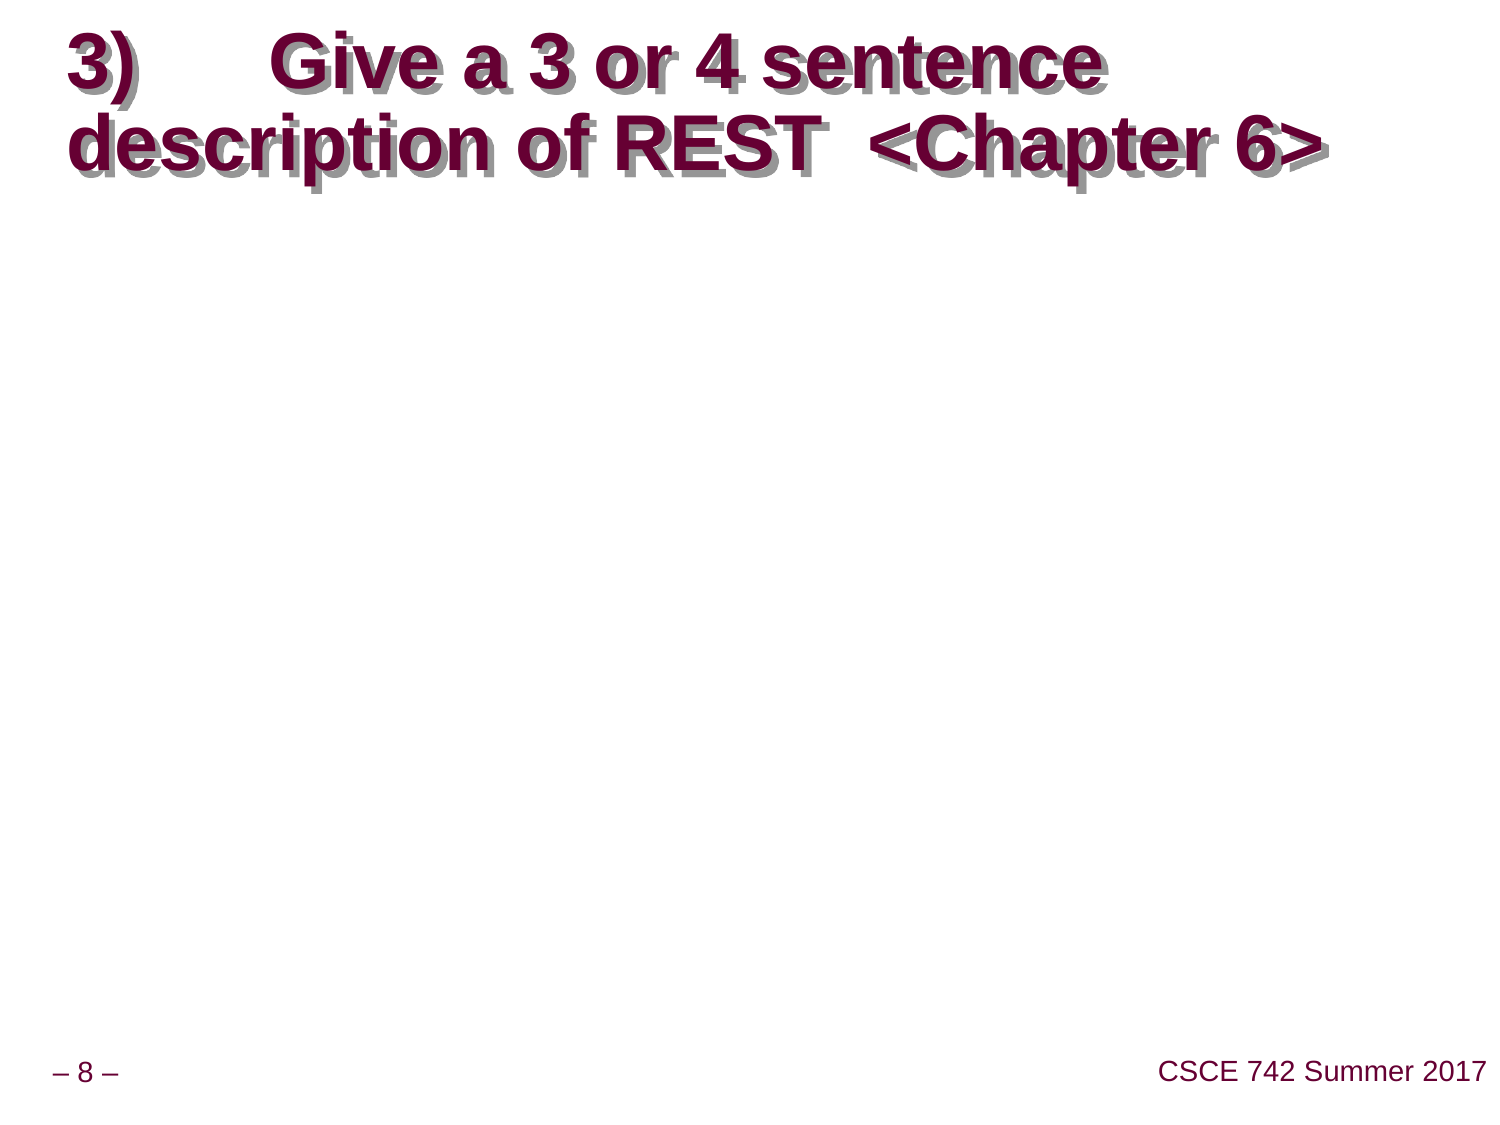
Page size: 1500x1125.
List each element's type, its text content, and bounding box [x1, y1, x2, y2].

title 3) Give a 3 or 4 sentence description of REST <Chapter 6> [66, 40, 1497, 169]
